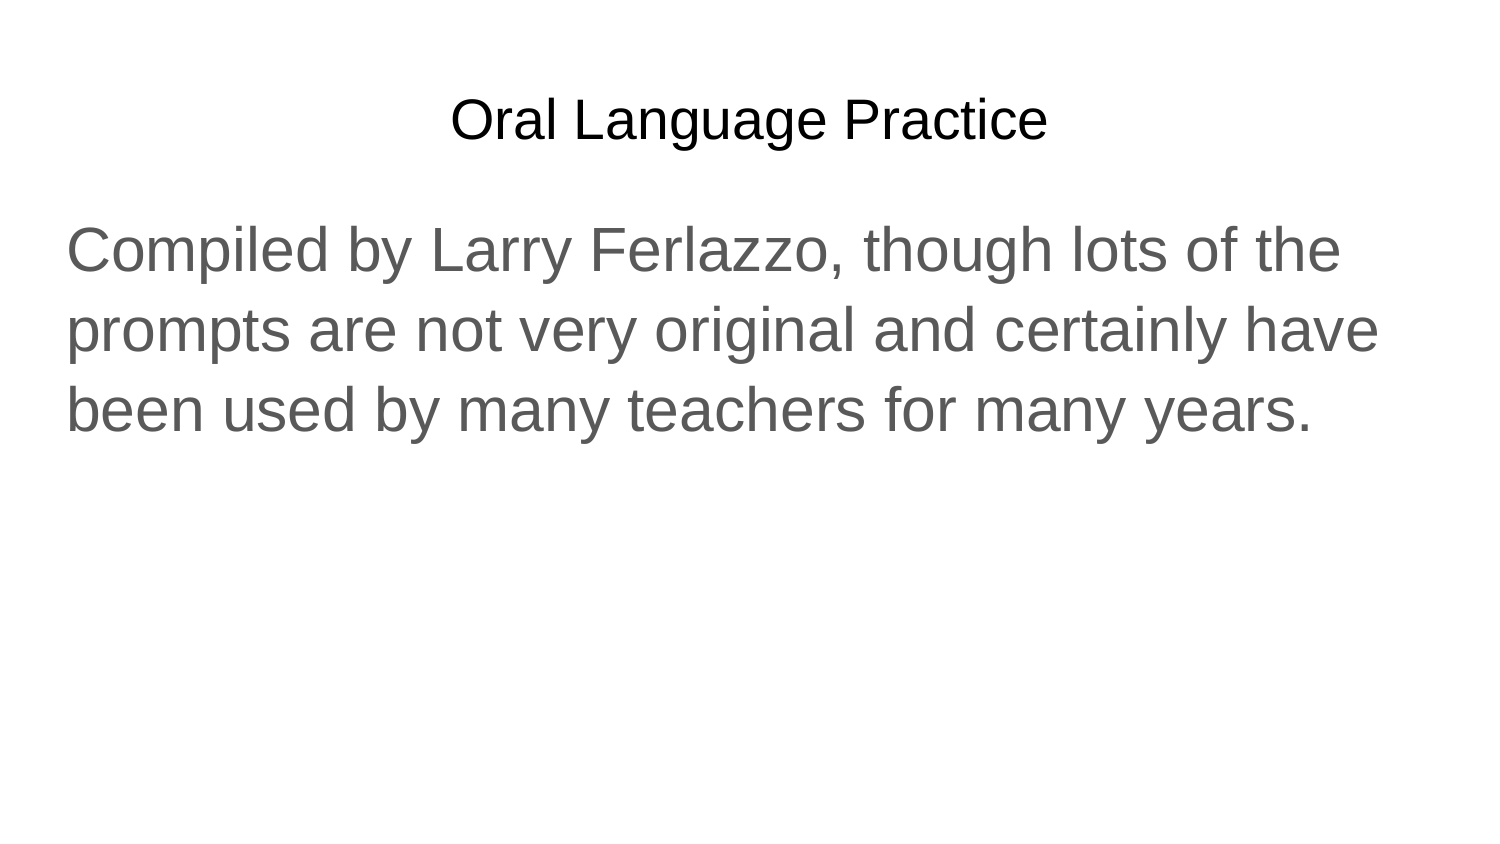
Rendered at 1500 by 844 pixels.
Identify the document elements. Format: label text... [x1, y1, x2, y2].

list Compiled by Larry Ferlazzo, though lots of the prompts are not very original and certainly have been used by many teachers for many years. [51, 189, 1449, 750]
title Oral Language Practice [51, 72, 1449, 167]
